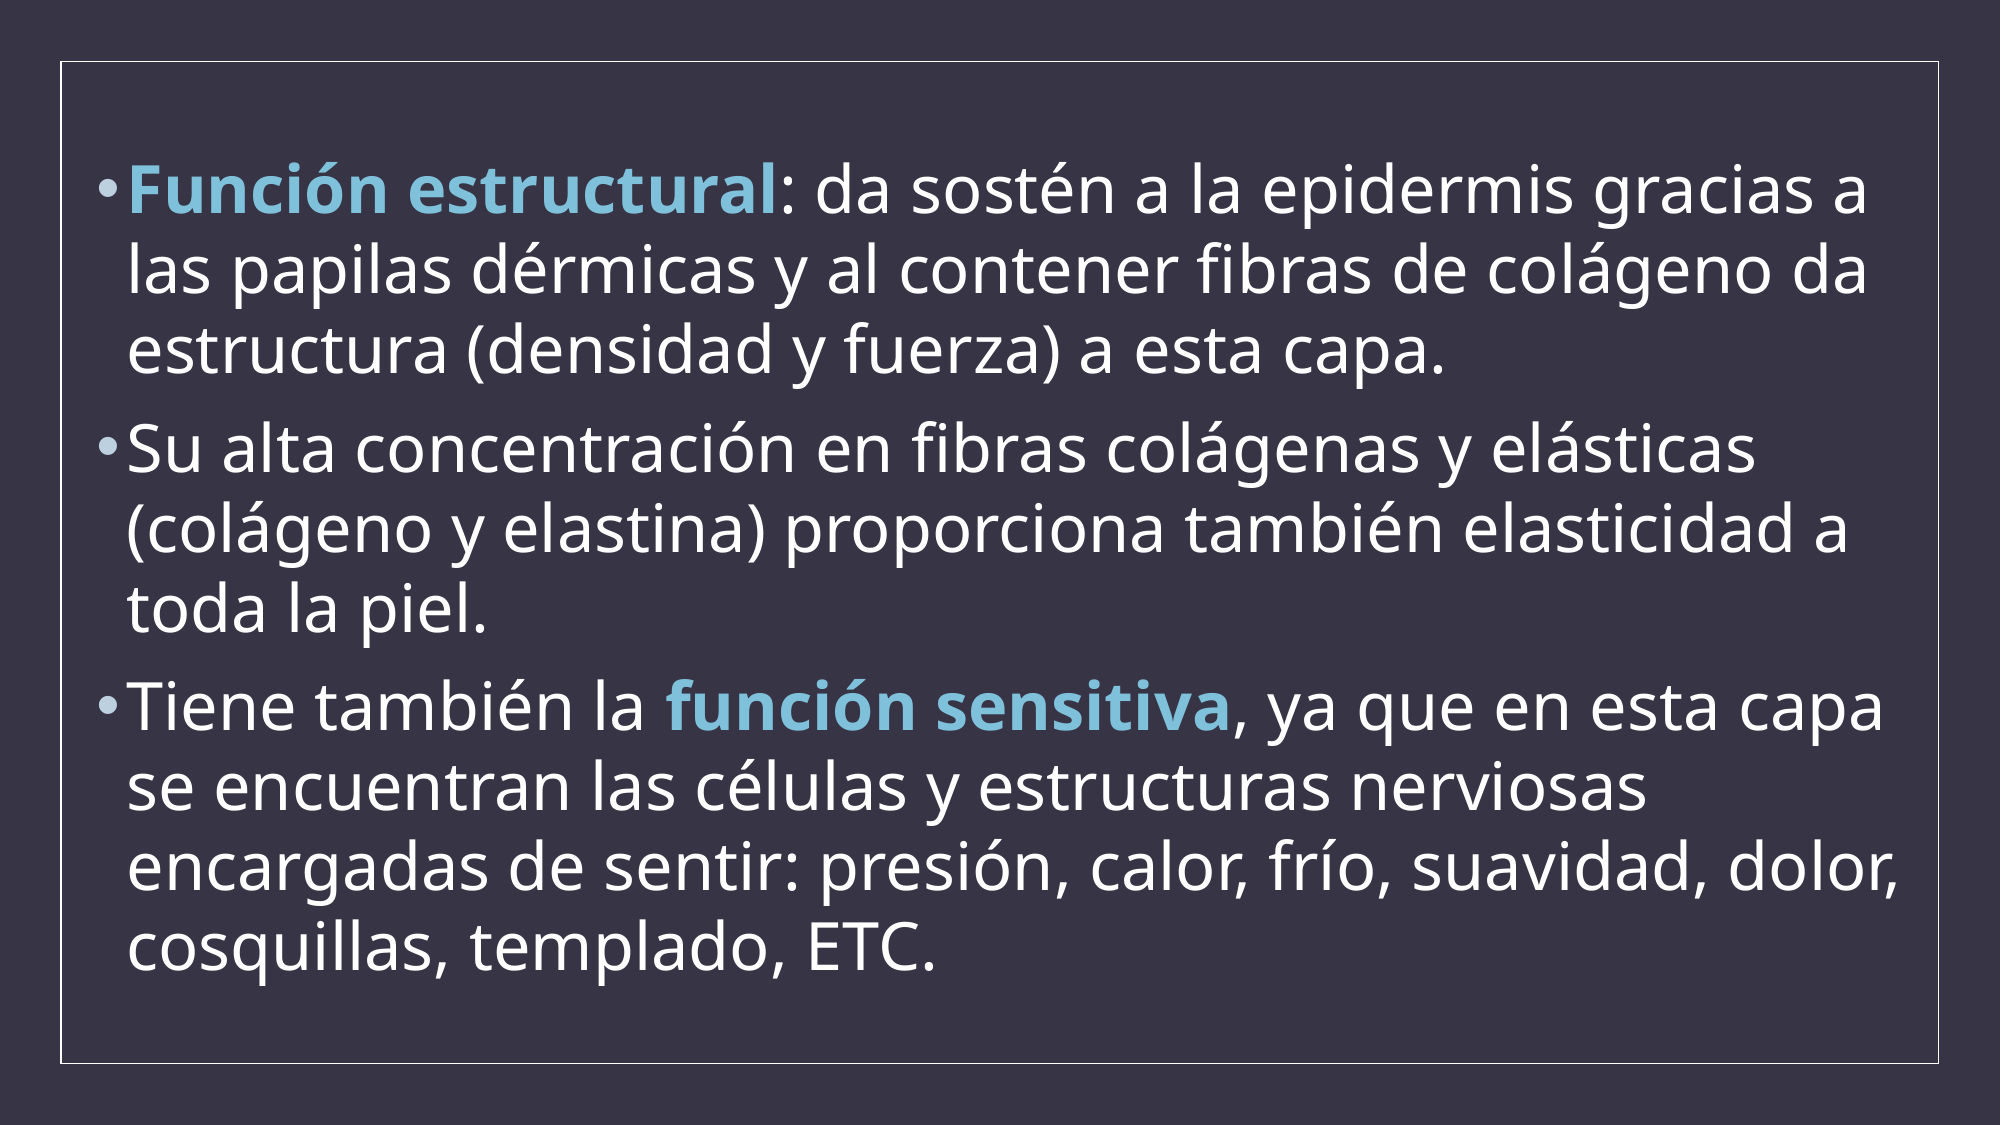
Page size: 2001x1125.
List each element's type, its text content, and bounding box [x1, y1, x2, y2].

list Función estructural: da sostén a la epidermis gracias a las papilas dérmicas y al contener fibras de colágeno da estructura (densidad y fuerza) a esta capa. Su alta concentración en fibras colágenas y elásticas (colágeno y elastina) proporciona también elasticidad a toda la piel. Tiene también la función sensitiva, ya que en esta capa se encuentran las células y estructuras nerviosas encargadas de sentir: presión, calor, frío, suavidad, dolor, cosquillas, templado, ETC. [81, 139, 1923, 990]
